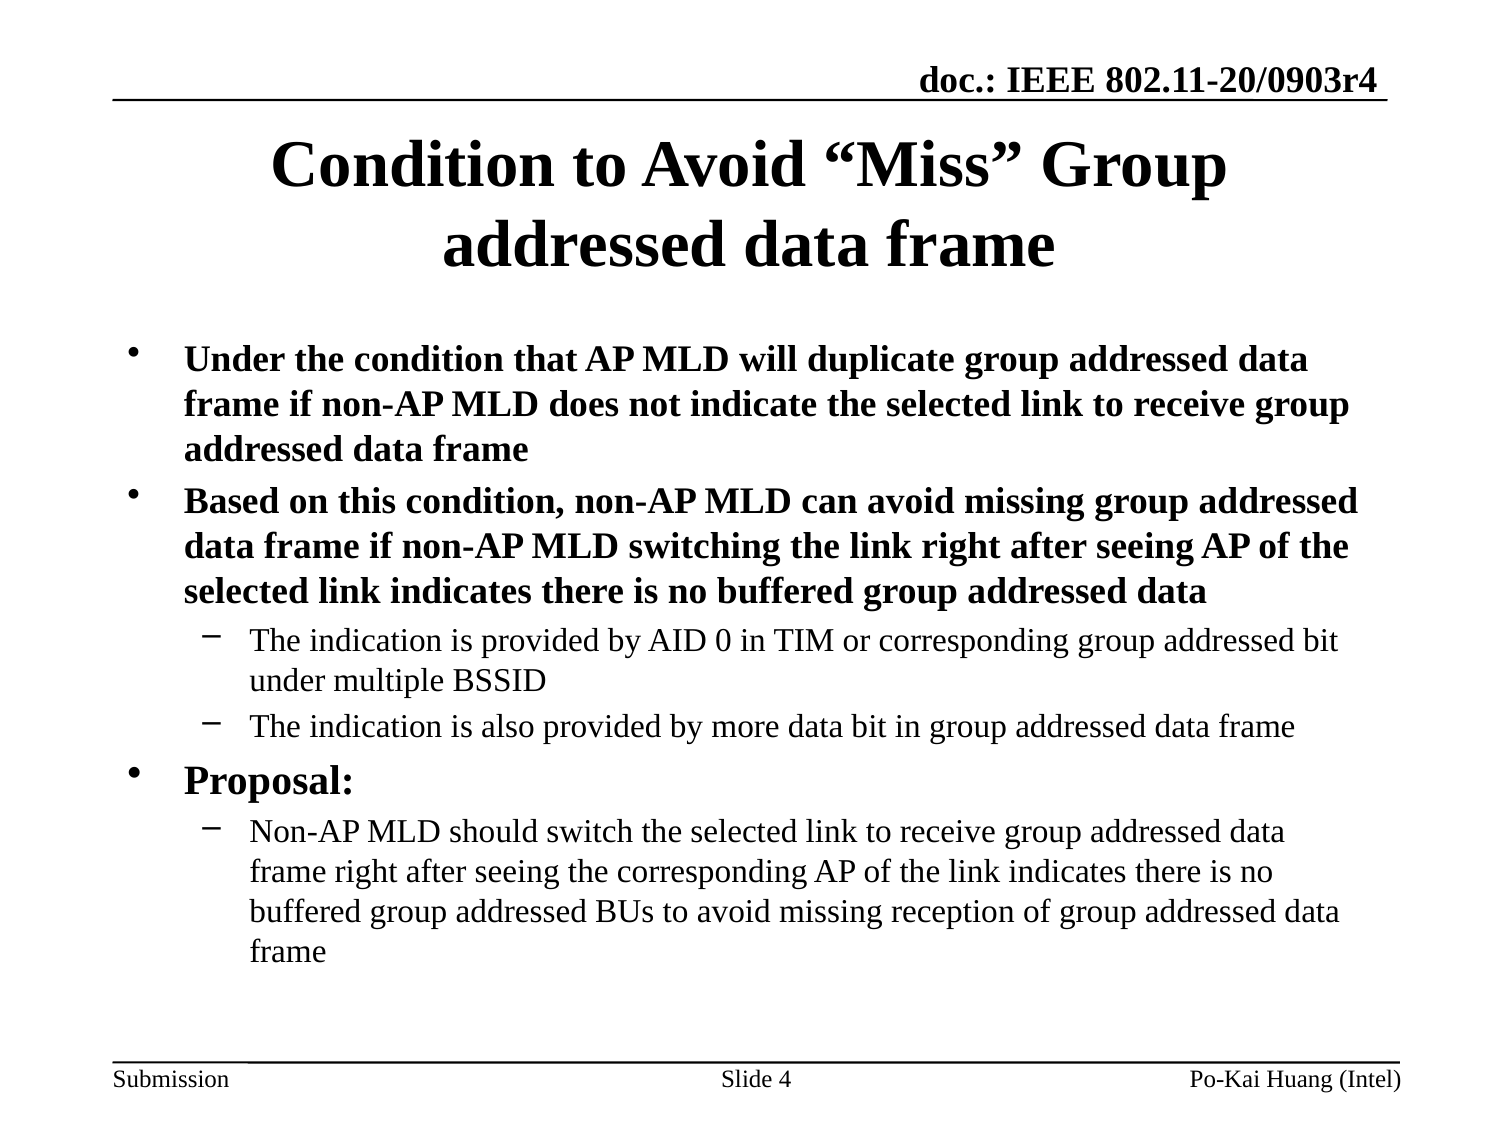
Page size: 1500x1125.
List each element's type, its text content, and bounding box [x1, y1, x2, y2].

title Condition to Avoid “Miss” Group addressed data frame [112, 112, 1388, 288]
footer Po-Kai Huang (Intel) [1186, 1061, 1402, 1093]
list Under the condition that AP MLD will duplicate group addressed data frame if non-AP MLD does not indicate the selected link to receive group addressed data frame Based on this condition, non-AP MLD can avoid missing group addressed data frame if non-AP MLD switching the link right after seeing AP of the selected link indicates there is no buffered group addressed data The indication is provided by AID 0 in TIM or corresponding group addressed bit under multiple BSSID The indication is also provided by more data bit in group addressed data frame Proposal: Non-AP MLD should switch the selected link to receive group addressed data frame right after seeing the corresponding AP of the link indicates there is no buffered group addressed BUs to avoid missing reception of group addressed data frame [112, 326, 1388, 1002]
slide_number Slide 4 [712, 1061, 800, 1093]
